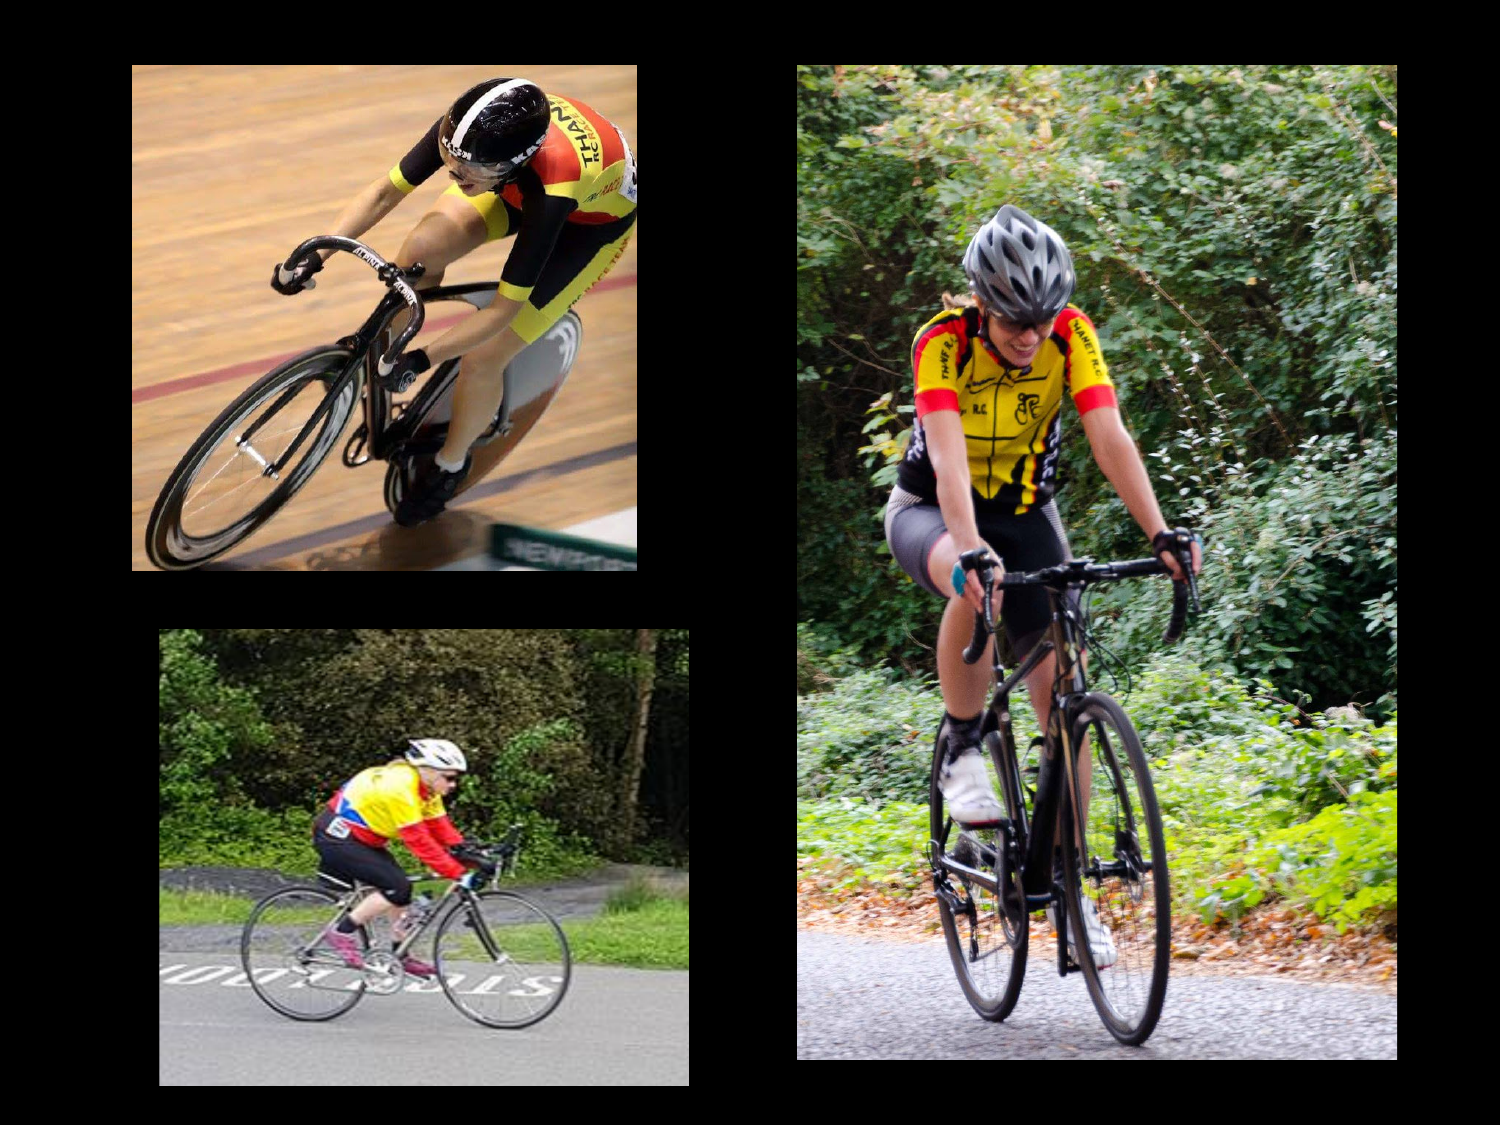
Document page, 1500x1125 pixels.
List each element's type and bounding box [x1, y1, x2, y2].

picture [159, 628, 690, 1086]
picture [132, 65, 637, 571]
picture [796, 65, 1398, 1060]
